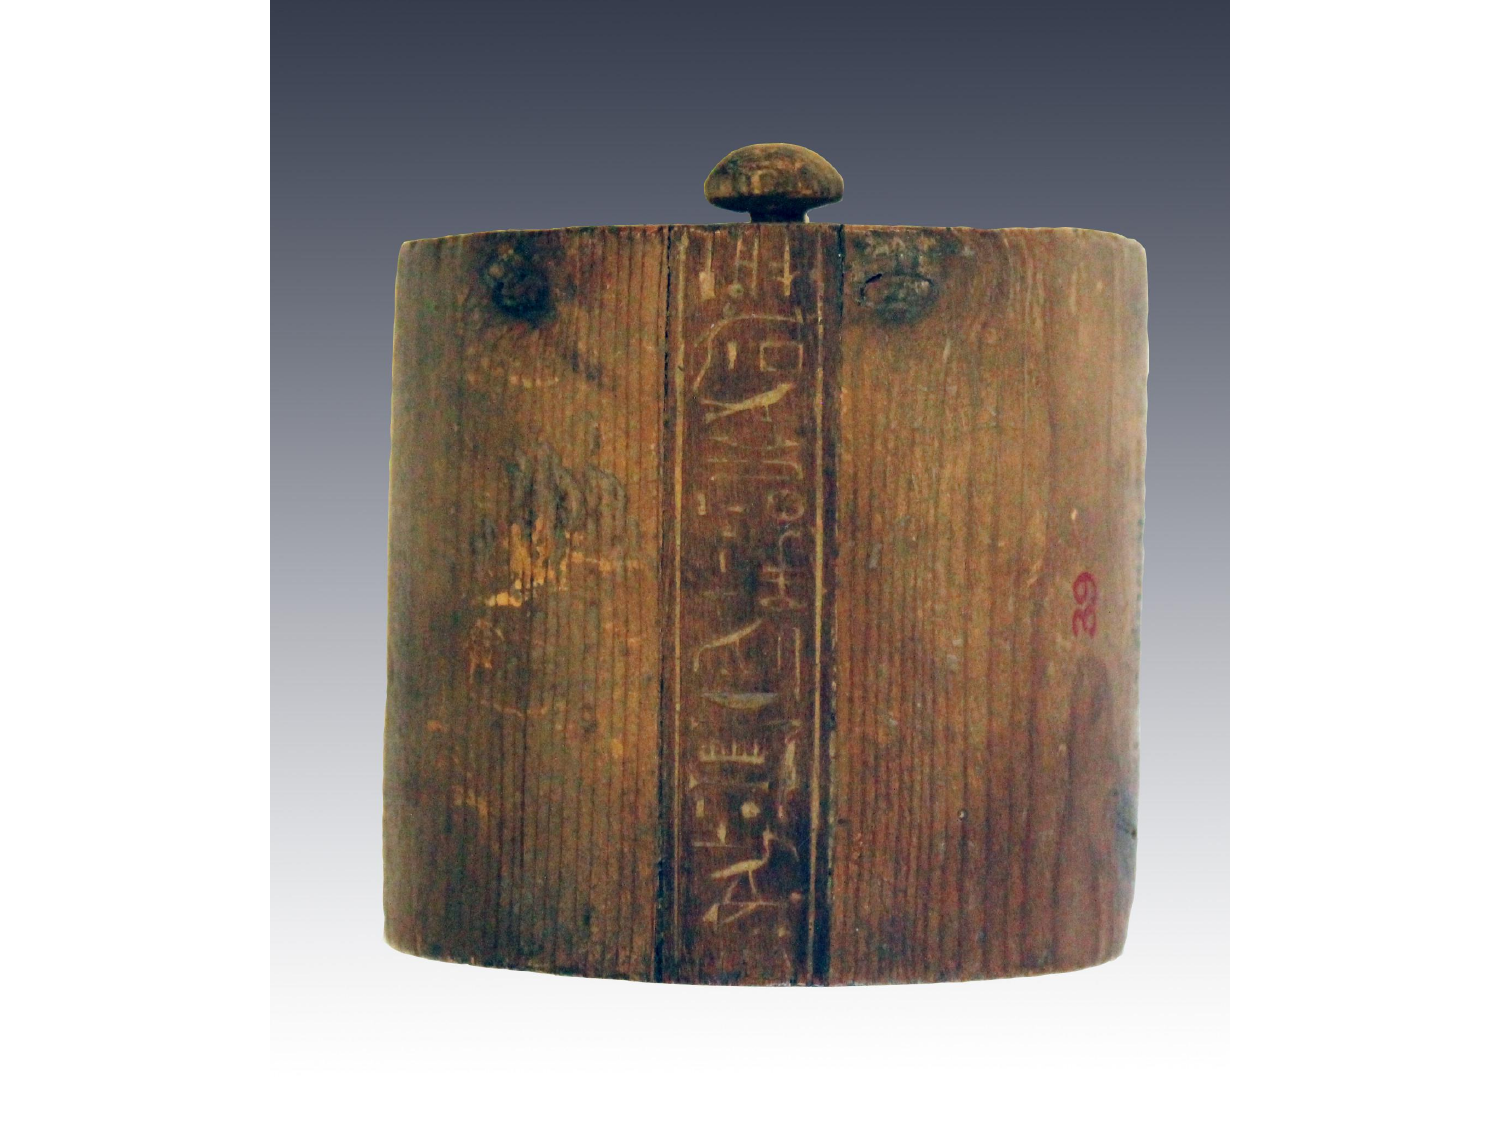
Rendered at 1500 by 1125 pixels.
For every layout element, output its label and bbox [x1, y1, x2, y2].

picture [270, 0, 1230, 1125]
